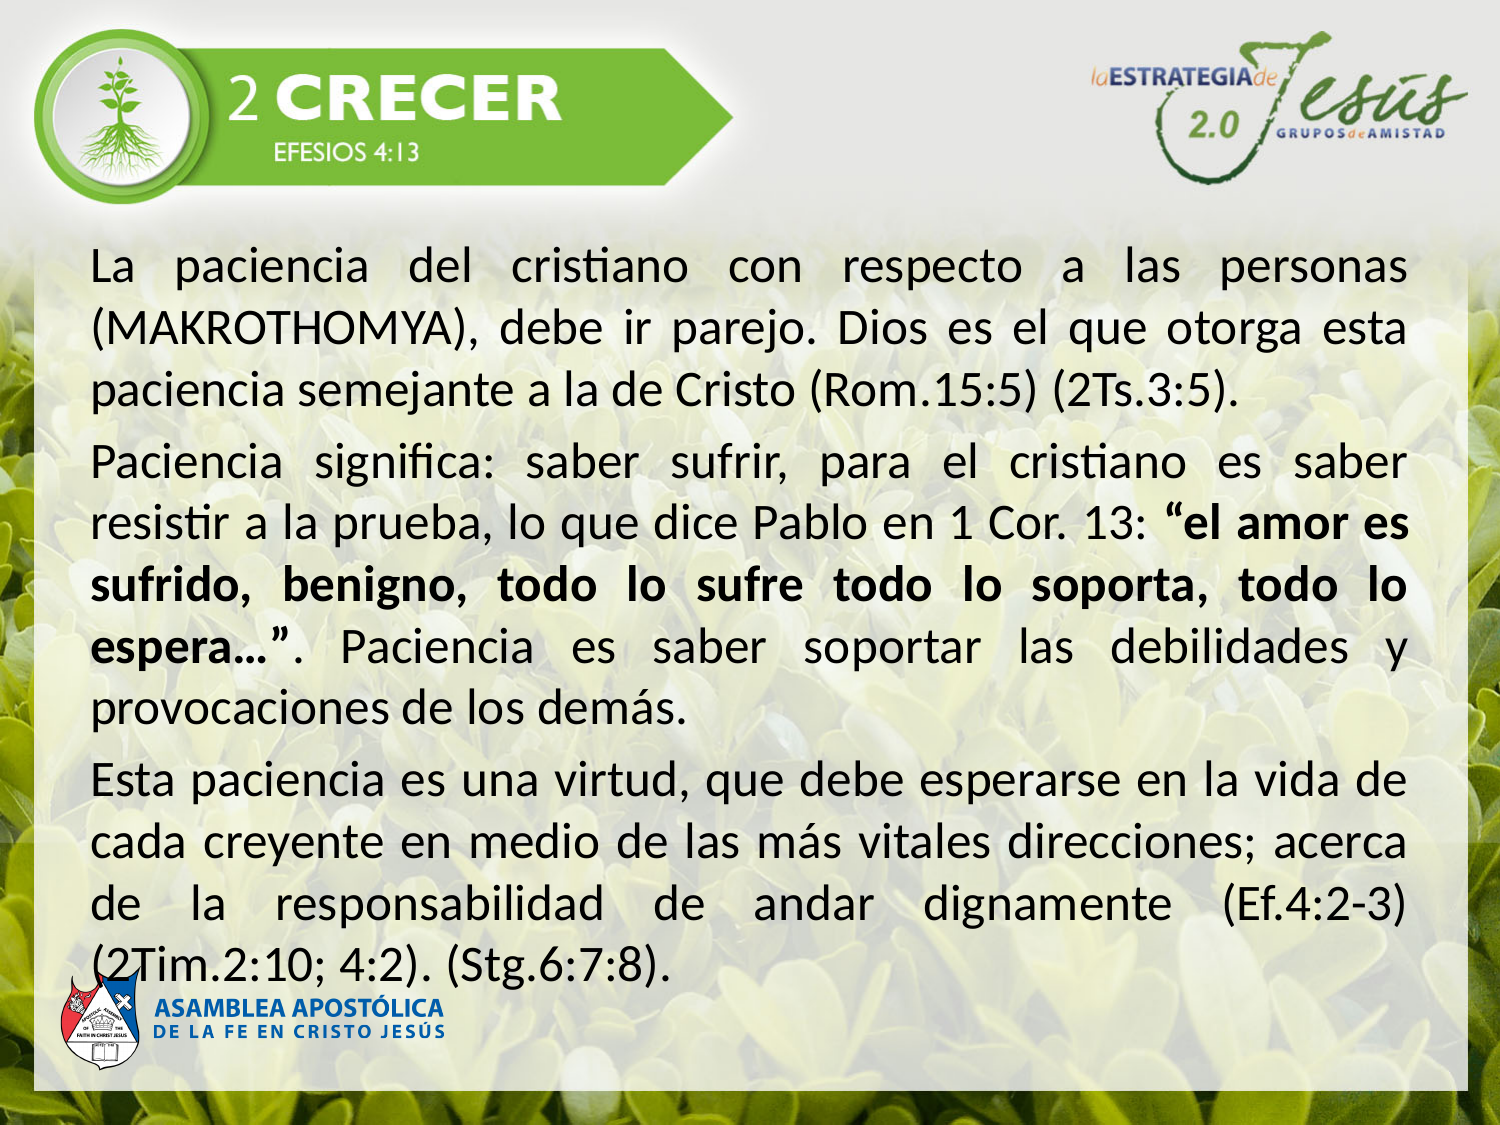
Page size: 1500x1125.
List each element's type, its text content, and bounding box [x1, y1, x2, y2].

picture [0, 0, 1500, 1125]
list La paciencia del cristiano con respecto a las personas (MAKROTHOMYA), debe ir parejo. Dios es el que otorga esta paciencia semejante a la de Cristo (Rom.15:5) (2Ts.3:5). Paciencia significa: saber sufrir, para el cristiano es saber resistir a la prueba, lo que dice Pablo en 1 Cor. 13: “el amor es sufrido, benigno, todo lo sufre todo lo soporta, todo lo espera…”. Paciencia es saber soportar las debilidades y provocaciones de los demás. Esta paciencia es una virtud, que debe esperarse en la vida de cada creyente en medio de las más vitales direcciones; acerca de la responsabilidad de andar dignamente (Ef.4:2-3) (2Tim.2:10; 4:2). (Stg.6:7:8). [75, 224, 1425, 1005]
